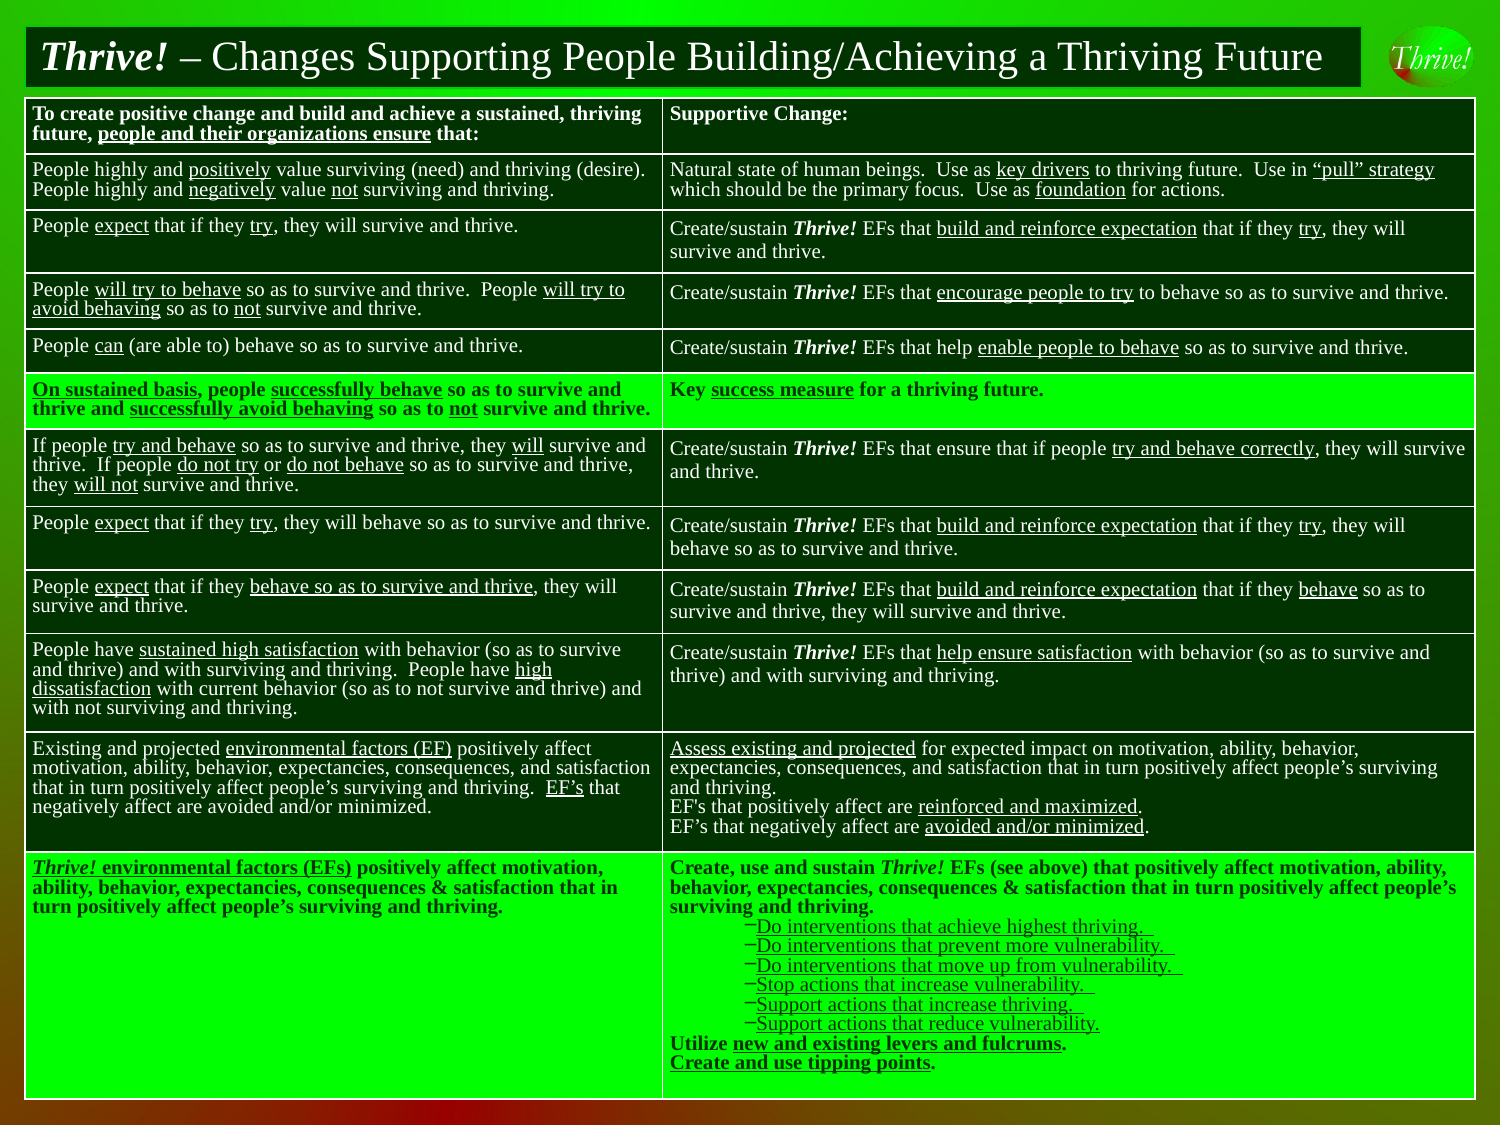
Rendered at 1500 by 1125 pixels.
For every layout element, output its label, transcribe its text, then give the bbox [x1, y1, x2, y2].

table_cell Create, use and sustain Thrive! EFs (see above) that positively affect motivation, ability, behavior, expectancies, consequences & satisfaction that in turn positively affect people’s surviving and thriving. Do interventions that achieve highest thriving. Do interventions that prevent more vulnerability. Do interventions that move up from vulnerability. Stop actions that increase vulnerability. Support actions that increase thriving. Support actions that reduce vulnerability. Utilize new and existing levers and fulcrums. Create and use tipping points. [663, 853, 1474, 1098]
table_cell People highly and positively value surviving (need) and thriving (desire). People highly and negatively value not surviving and thriving. [26, 155, 662, 209]
table_cell People expect that if they try, they will behave so as to survive and thrive. [26, 507, 662, 569]
table_cell Natural state of human beings. Use as key drivers to thriving future. Use in “pull” strategy which should be the primary focus. Use as foundation for actions. [663, 155, 1474, 209]
table_cell People expect that if they behave so as to survive and thrive, they will survive and thrive. [26, 571, 662, 633]
table_cell If people try and behave so as to survive and thrive, they will survive and thrive. If people do not try or do not behave so as to survive and thrive, they will not survive and thrive. [26, 430, 662, 506]
table_cell Create/sustain Thrive! EFs that ensure that if people try and behave correctly, they will survive and thrive. [663, 430, 1474, 506]
table_cell Assess existing and projected for expected impact on motivation, ability, behavior, expectancies, consequences, and satisfaction that in turn positively affect people’s surviving and thriving. EF's that positively affect are reinforced and maximized. EF’s that negatively affect are avoided and/or minimized. [663, 733, 1474, 851]
table_cell On sustained basis, people successfully behave so as to survive and thrive and successfully avoid behaving so as to not survive and thrive. [26, 374, 662, 428]
table_cell Create/sustain Thrive! EFs that build and reinforce expectation that if they behave so as to survive and thrive, they will survive and thrive. [663, 571, 1474, 633]
table_cell Key success measure for a thriving future. [663, 374, 1474, 428]
table_cell Create/sustain Thrive! EFs that build and reinforce expectation that if they try, they will survive and thrive. [663, 211, 1474, 272]
table_cell People can (are able to) behave so as to survive and thrive. [26, 330, 662, 372]
table_cell Thrive! environmental factors (EFs) positively affect motivation, ability, behavior, expectancies, consequences & satisfaction that in turn positively affect people’s surviving and thriving. [26, 853, 662, 1098]
table_cell Create/sustain Thrive! EFs that help enable people to behave so as to survive and thrive. [663, 330, 1474, 372]
table_cell People have sustained high satisfaction with behavior (so as to survive and thrive) and with surviving and thriving. People have high dissatisfaction with current behavior (so as to not survive and thrive) and with not surviving and thriving. [26, 634, 662, 731]
table_cell People expect that if they try, they will survive and thrive. [26, 211, 662, 272]
table_header Supportive Change: [663, 99, 1474, 153]
table_cell Create/sustain Thrive! EFs that encourage people to try to behave so as to survive and thrive. [663, 274, 1474, 328]
table_cell Create/sustain Thrive! EFs that build and reinforce expectation that if they try, they will behave so as to survive and thrive. [663, 507, 1474, 569]
picture [0, 0, 1500, 1125]
table_cell People will try to behave so as to survive and thrive. People will try to avoid behaving so as to not survive and thrive. [26, 274, 662, 328]
text_box Thrive! – Changes Supporting People Building/Achieving a Thriving Future [24, 25, 1363, 89]
table_cell Create/sustain Thrive! EFs that help ensure satisfaction with behavior (so as to survive and thrive) and with surviving and thriving. [663, 634, 1474, 731]
table_header To create positive change and build and achieve a sustained, thriving future, people and their organizations ensure that: [26, 99, 662, 153]
table_cell Existing and projected environmental factors (EF) positively affect motivation, ability, behavior, expectancies, consequences, and satisfaction that in turn positively affect people’s surviving and thriving. EF’s that negatively affect are avoided and/or minimized. [26, 733, 662, 851]
